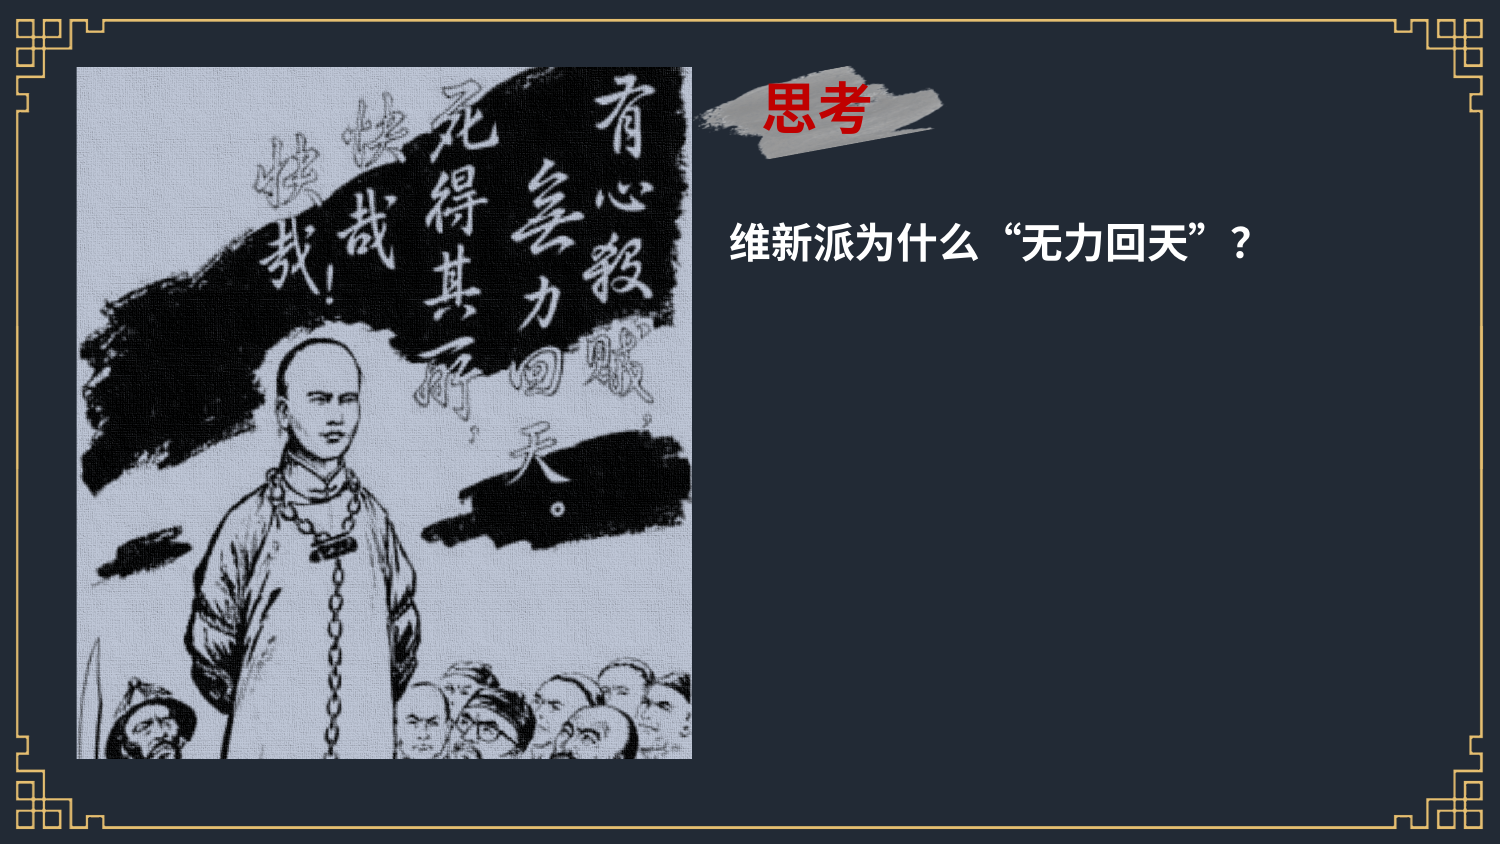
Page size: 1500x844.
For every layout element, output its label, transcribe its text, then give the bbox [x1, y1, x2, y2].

text_box 维新派为什么“无力回天”？ [1493, 209, 1500, 375]
picture [6, 11, 1493, 834]
